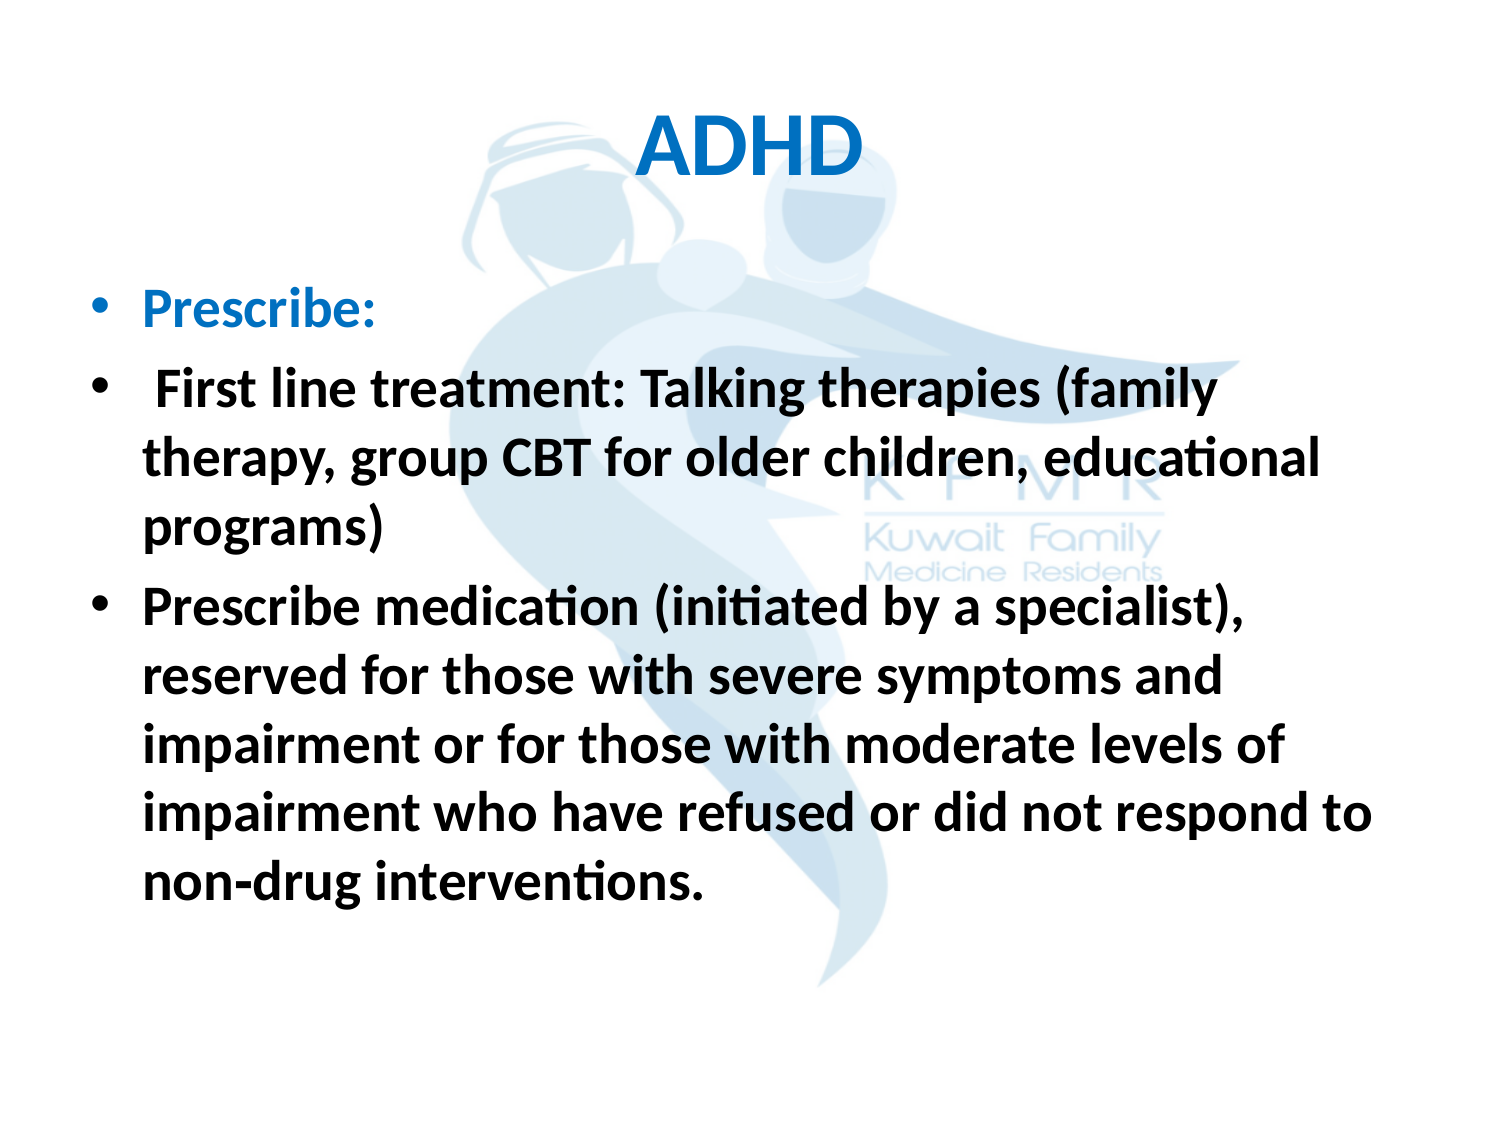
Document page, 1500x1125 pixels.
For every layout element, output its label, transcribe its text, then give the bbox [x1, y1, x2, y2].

title ADHD [75, 45, 1425, 233]
list Prescribe: First line treatment: Talking therapies (family therapy, group CBT for older children, educational programs) Prescribe medication (initiated by a specialist), reserved for those with severe symptoms and impairment or for those with moderate levels of impairment who have refused or did not respond to non‑drug interventions. [75, 262, 1425, 1005]
